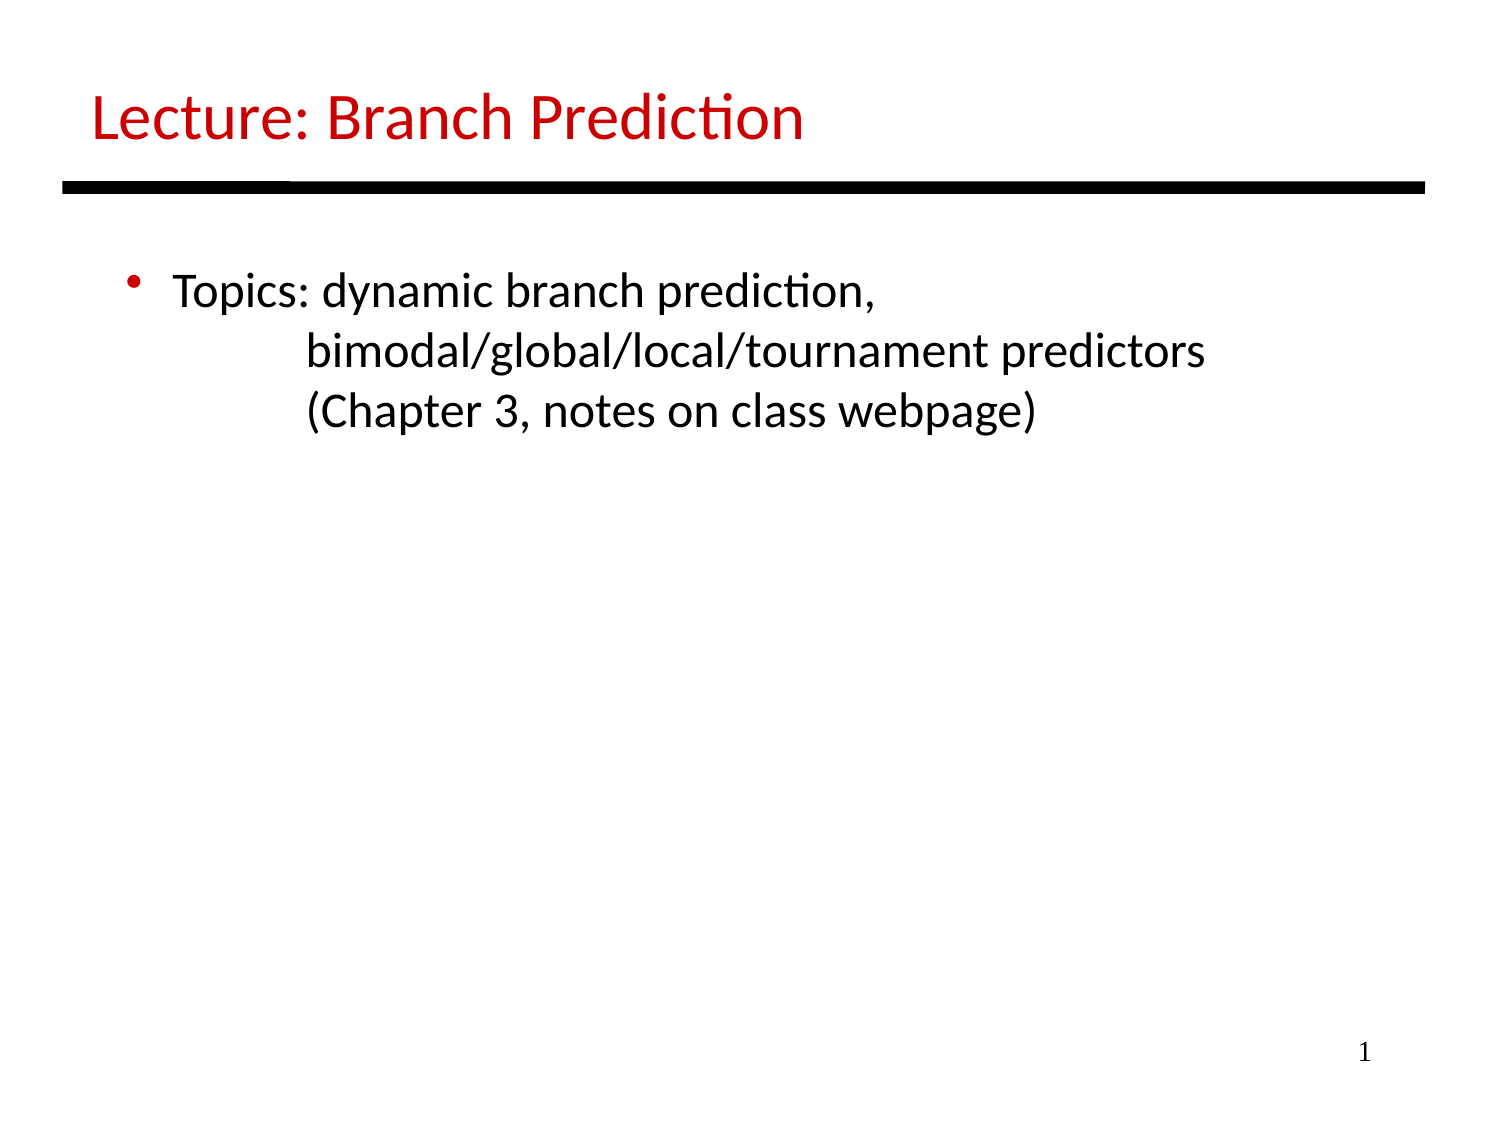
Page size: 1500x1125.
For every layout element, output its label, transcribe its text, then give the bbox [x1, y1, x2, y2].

text_box Lecture: Branch Prediction [76, 65, 822, 160]
text_box Topics: dynamic branch prediction, bimodal/global/local/tournament predictors (Chapter 3, notes on class webpage) [110, 249, 1222, 445]
slide_number 1 [1074, 1024, 1388, 1101]
